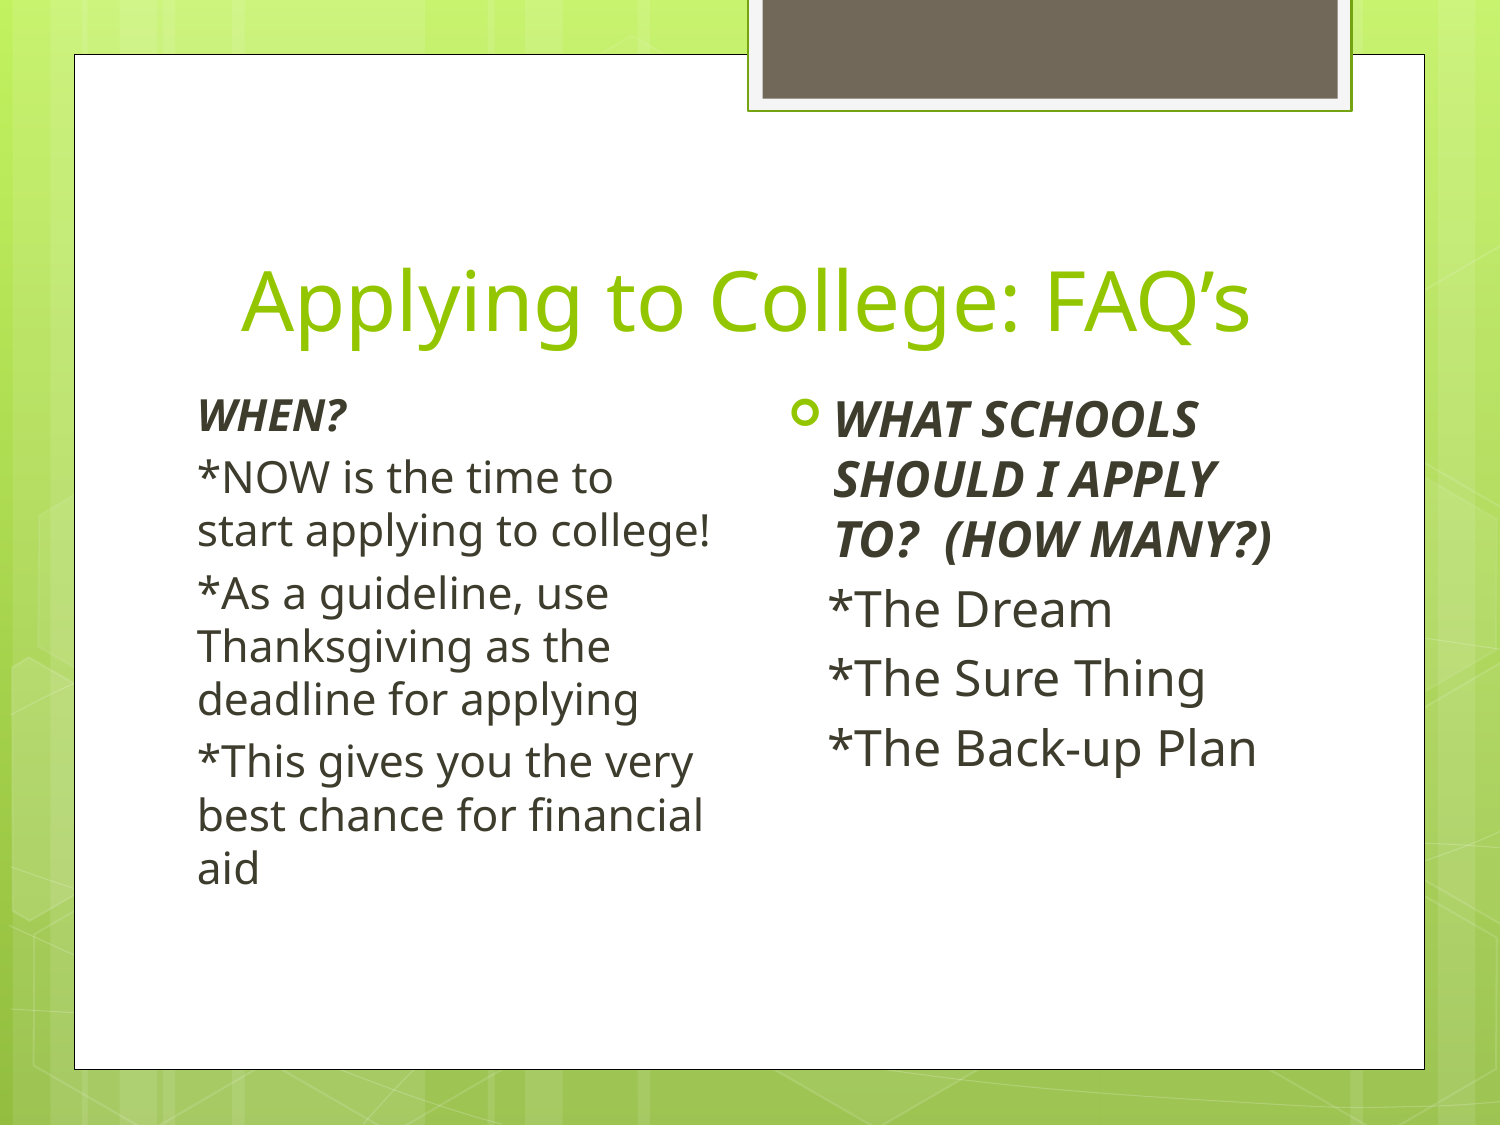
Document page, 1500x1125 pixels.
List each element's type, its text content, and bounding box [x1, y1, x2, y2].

list WHEN? *NOW is the time to start applying to college! *As a guideline, use Thanksgiving as the deadline for applying *This gives you the very best chance for financial aid [171, 379, 732, 953]
list WHAT SCHOOLS SHOULD I APPLY TO? (HOW MANY?) *The Dream *The Sure Thing *The Back-up Plan [761, 379, 1323, 953]
title Applying to College: FAQ’s [171, 168, 1324, 357]
